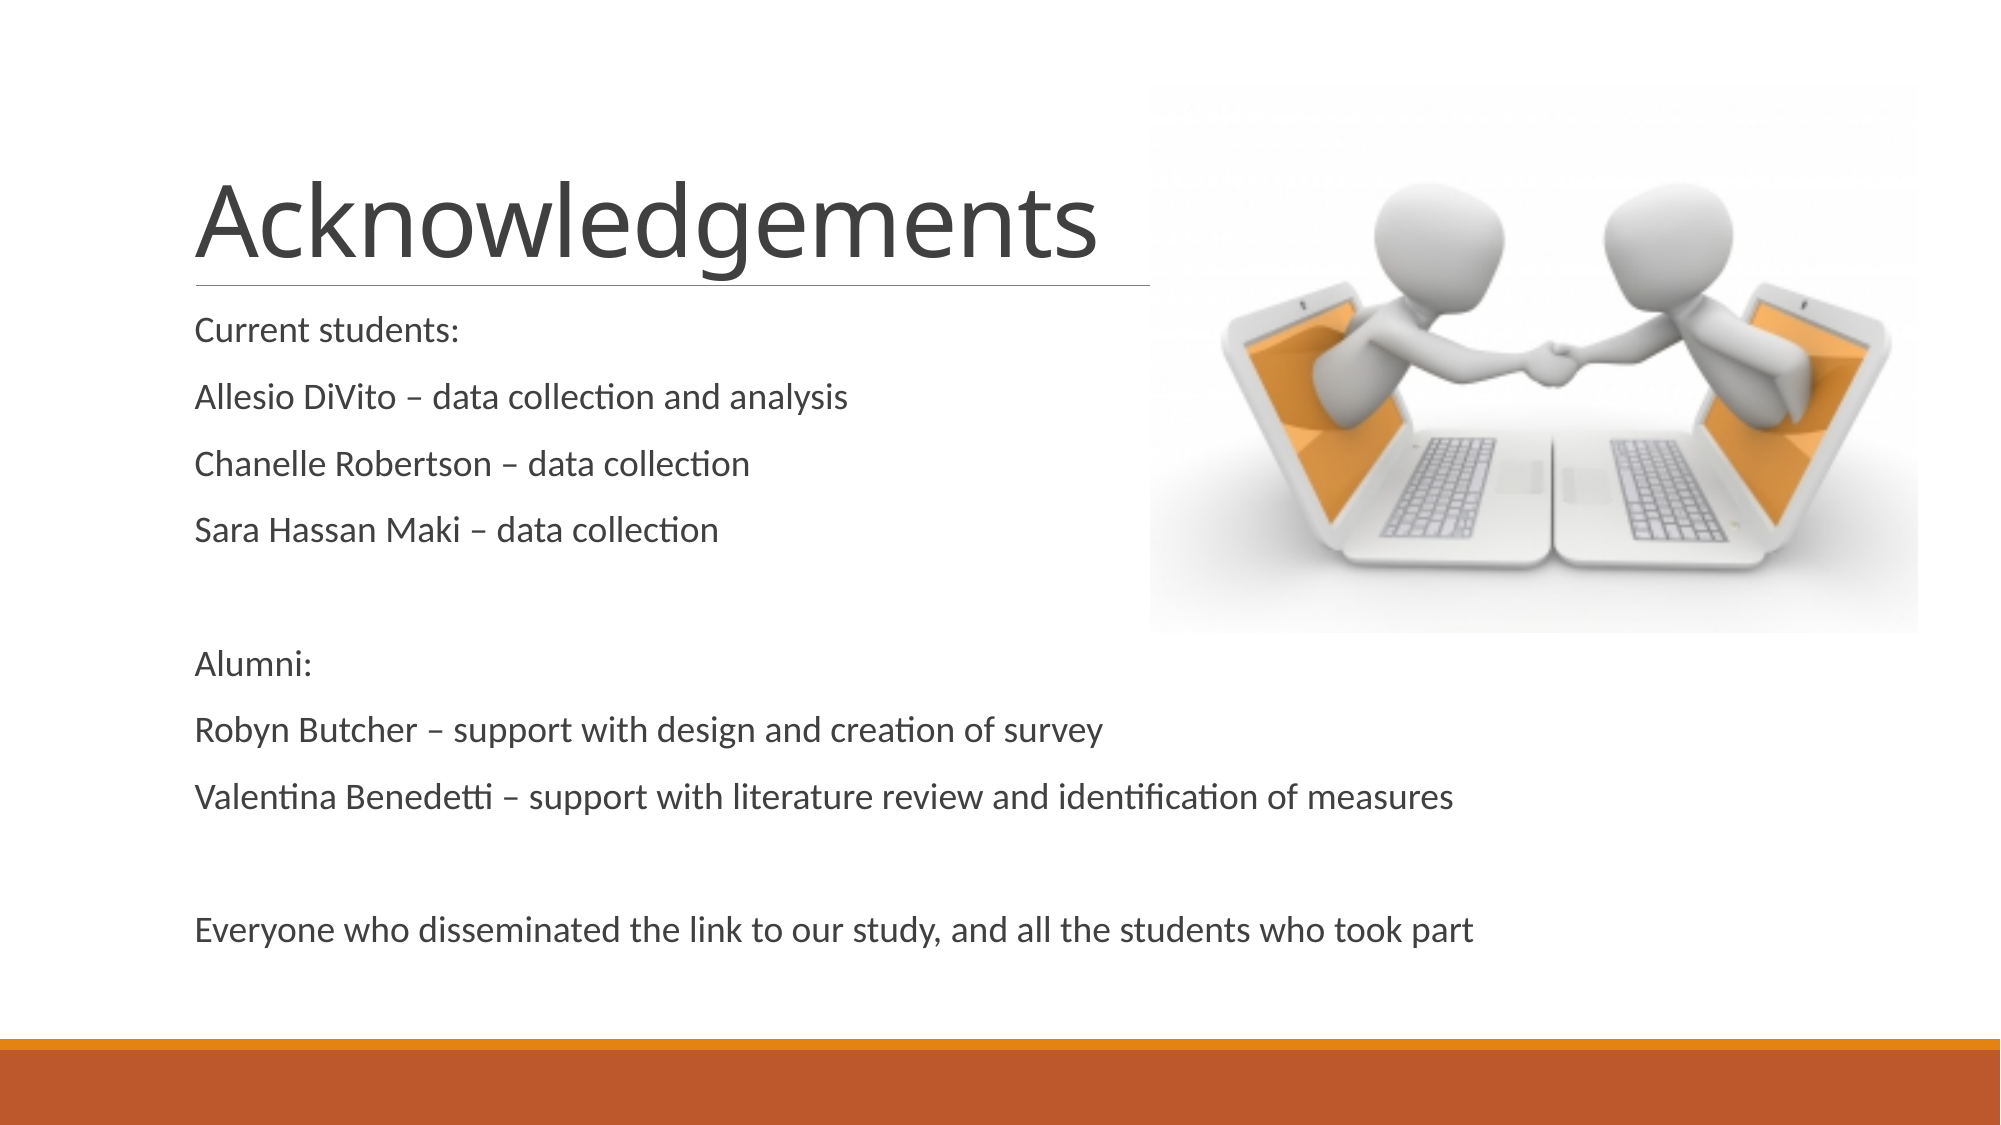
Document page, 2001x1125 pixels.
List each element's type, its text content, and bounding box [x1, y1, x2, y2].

list Current students: Allesio DiVito – data collection and analysis Chanelle Robertson – data collection Sara Hassan Maki – data collection Alumni: Robyn Butcher – support with design and creation of survey Valentina Benedetti – support with literature review and identification of measures Everyone who disseminated the link to our study, and all the students who took part [180, 302, 1830, 963]
picture [1149, 85, 1918, 634]
title Acknowledgements [180, 47, 1830, 285]
